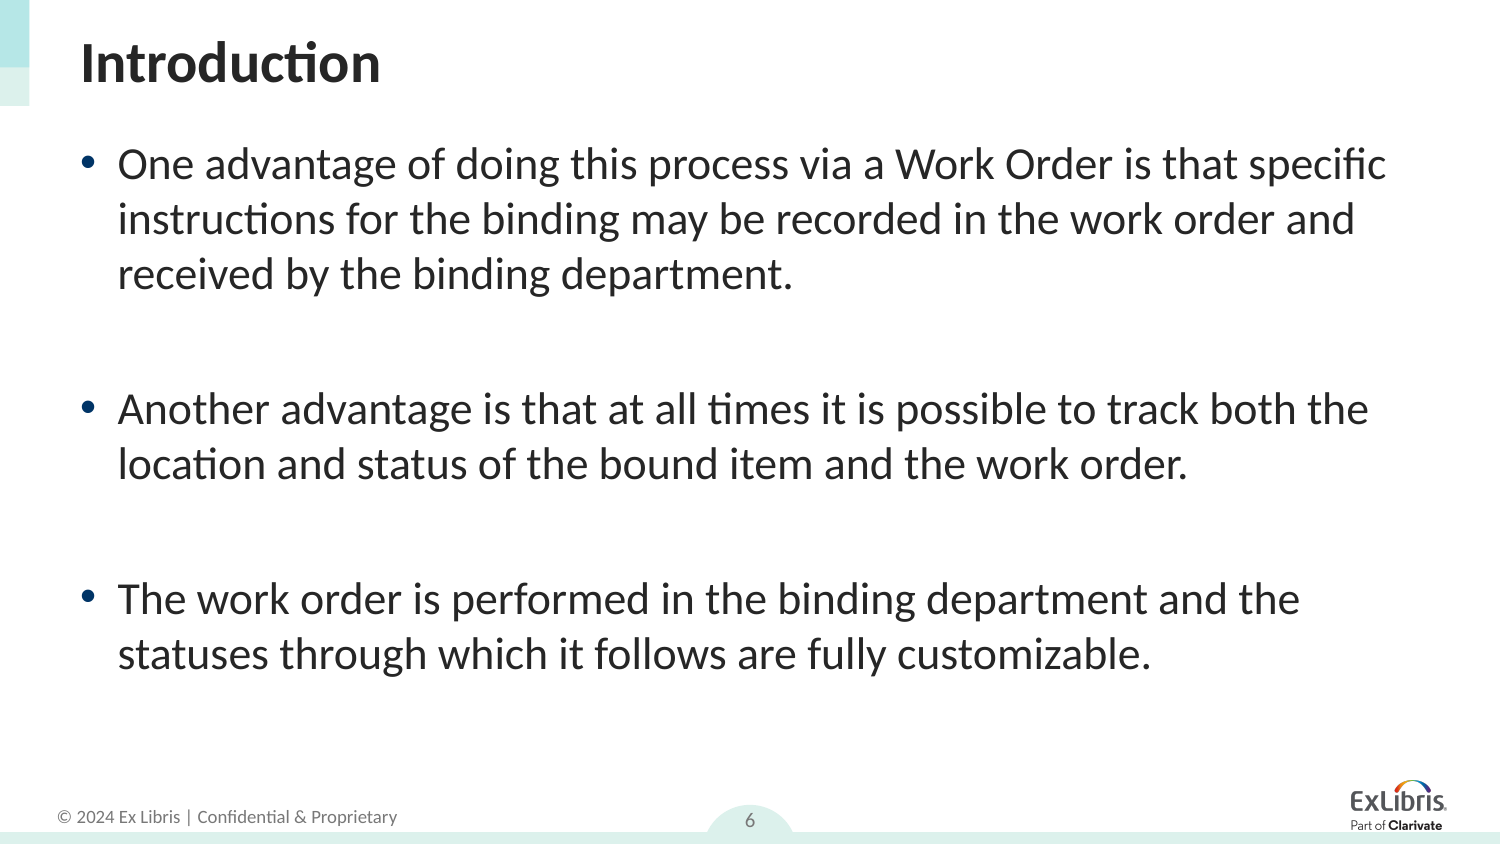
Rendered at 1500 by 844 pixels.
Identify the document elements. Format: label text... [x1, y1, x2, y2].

title Introduction [64, 11, 1447, 107]
picture [1351, 780, 1447, 830]
list One advantage of doing this process via a Work Order is that specific instructions for the binding may be recorded in the work order and received by the binding department. Another advantage is that at all times it is possible to track both the location and status of the bound item and the work order. The work order is performed in the binding department and the statuses through which it follows are fully customizable. [64, 126, 1447, 765]
slide_number 6 [705, 789, 795, 844]
